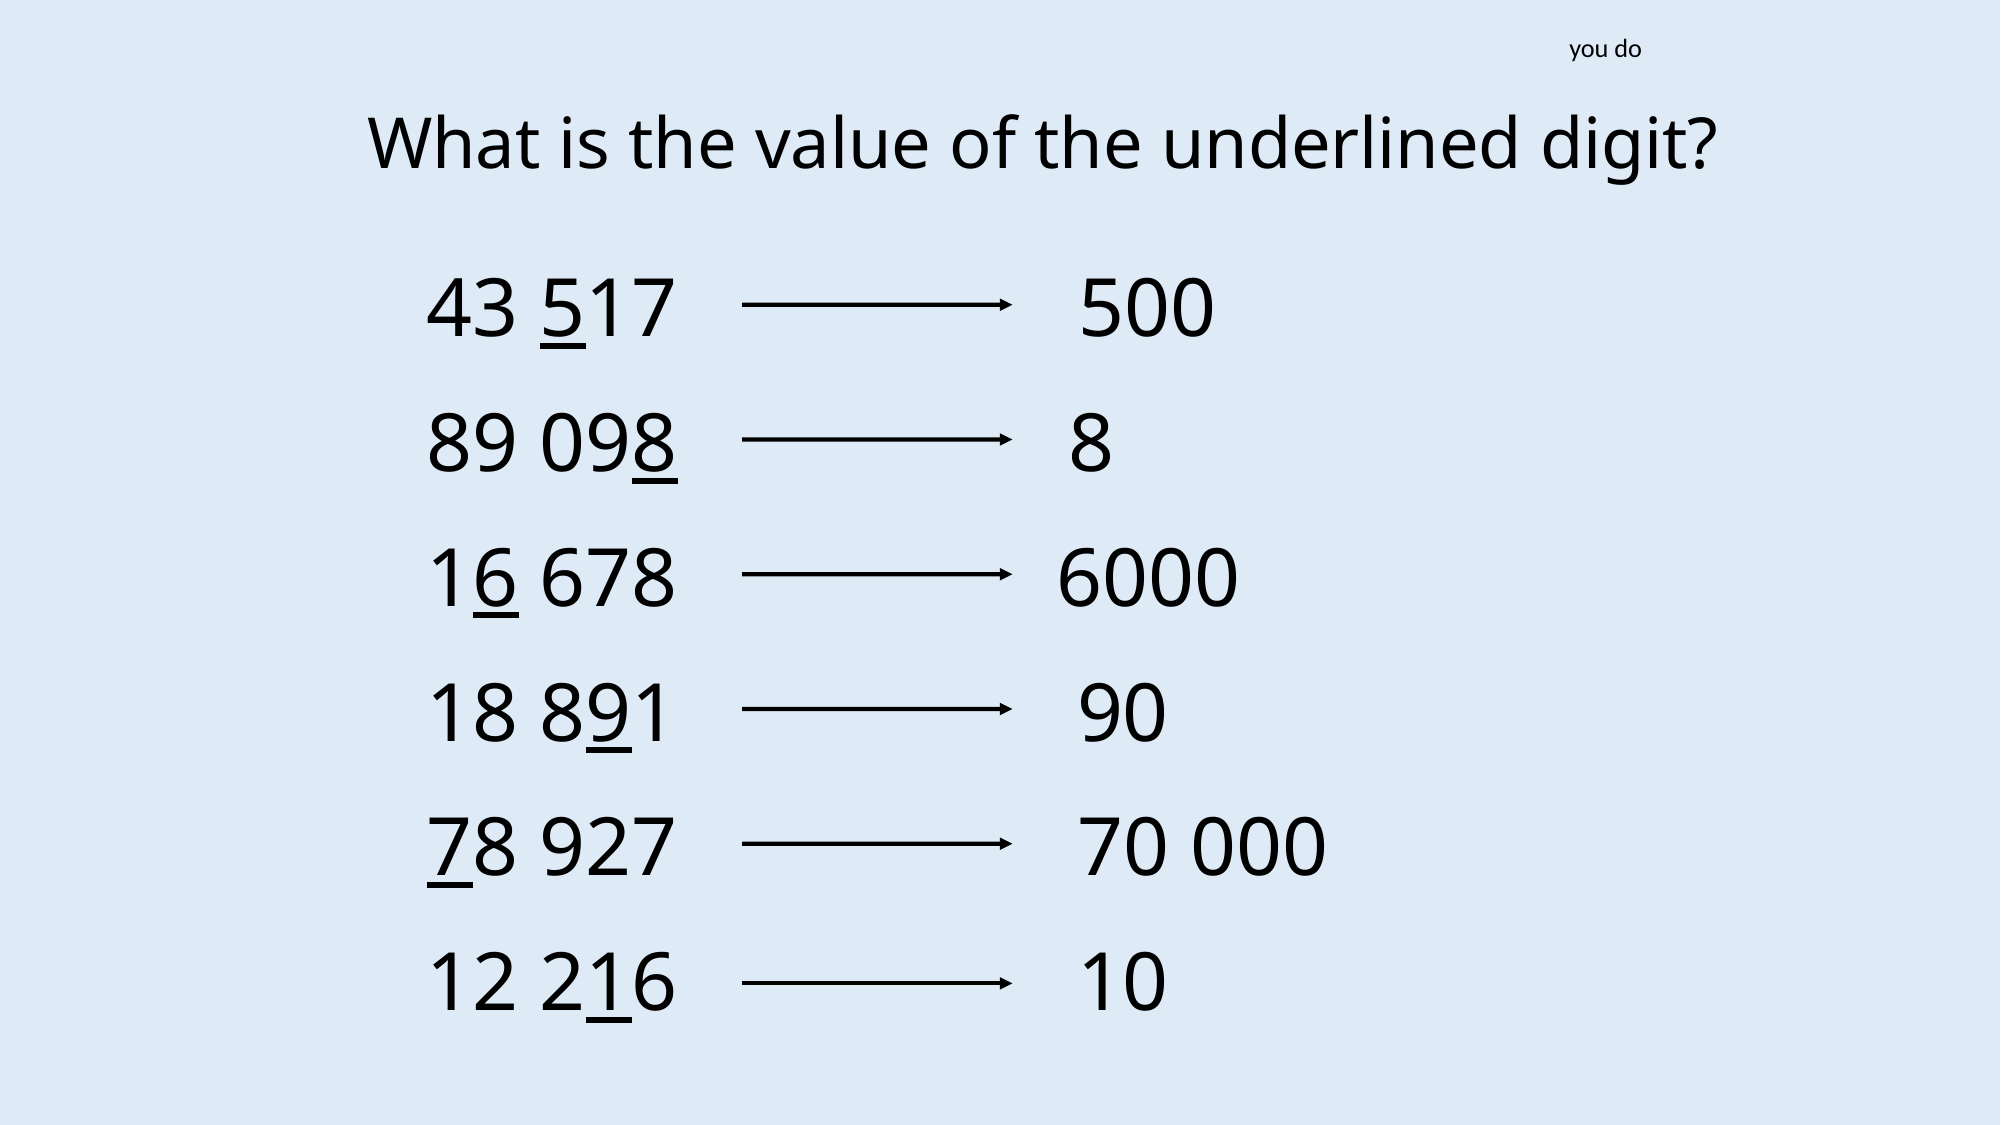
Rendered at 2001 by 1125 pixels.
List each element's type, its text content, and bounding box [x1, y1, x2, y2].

text_box [742, 702, 1013, 716]
text_box 10 [1071, 924, 1175, 1033]
text_box you do [1563, 25, 1648, 69]
text_box 70 000 [1072, 789, 1335, 898]
text_box [742, 568, 1013, 581]
text_box 43 517 [420, 250, 684, 359]
text_box 8 [1063, 385, 1121, 494]
text_box [742, 433, 1013, 446]
text_box 89 098 [420, 385, 684, 494]
text_box [742, 837, 1013, 850]
text_box [742, 298, 1013, 311]
text_box 78 927 [420, 789, 684, 898]
text_box 6000 [1050, 520, 1247, 629]
text_box 90 [1071, 654, 1176, 763]
text_box [742, 977, 1013, 990]
text_box What is the value of the underlined digit? [361, 92, 1725, 189]
text_box 18 891 [420, 654, 684, 763]
text_box 16 678 [420, 520, 684, 629]
text_box 12 216 [420, 924, 684, 1033]
text_box 500 [1073, 250, 1224, 359]
